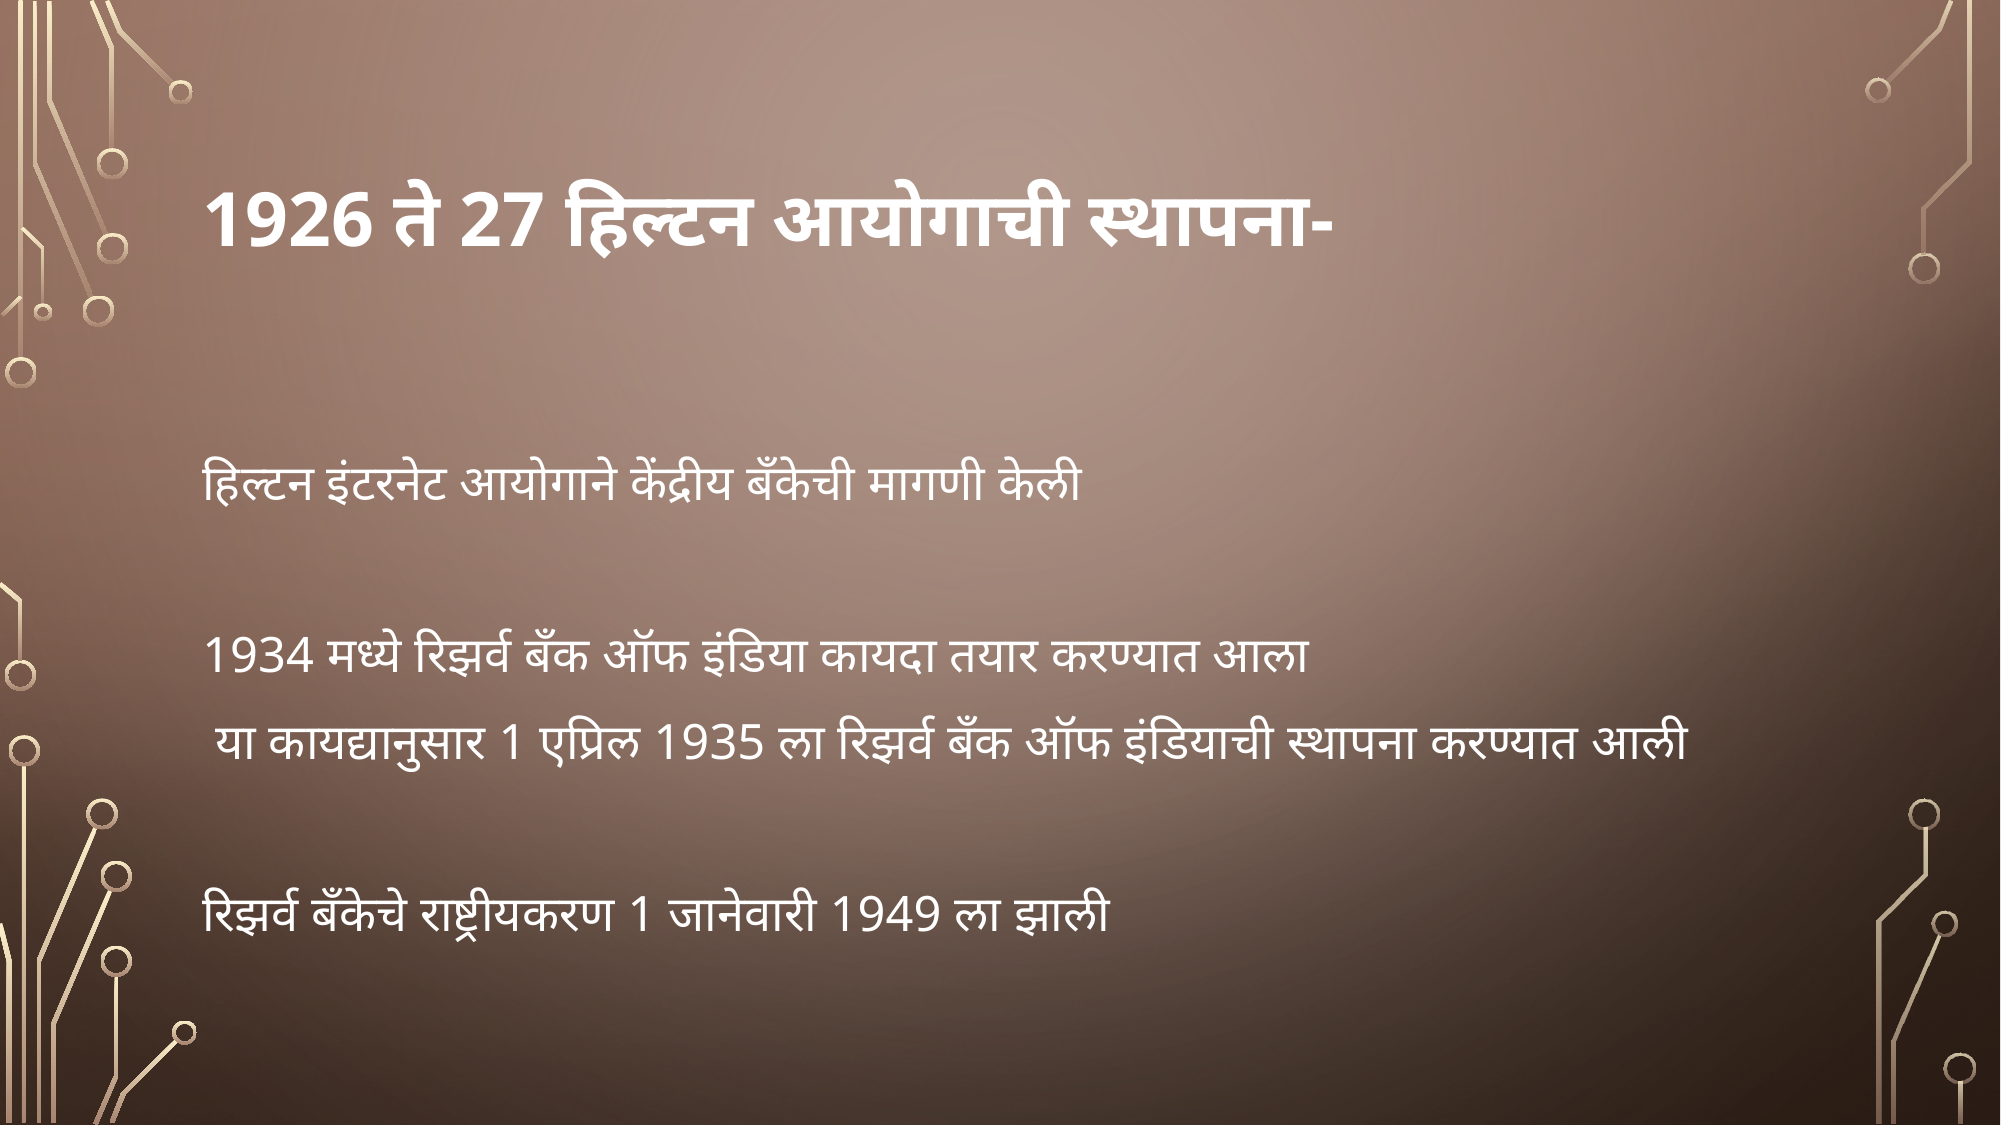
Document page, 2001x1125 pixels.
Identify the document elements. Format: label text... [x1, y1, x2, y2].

list हिल्टन इंटरनेट आयोगाने केंद्रीय बँकेची मागणी केली 1934 मध्ये रिझर्व बँक ऑफ इंडिया कायदा तयार करण्यात आला या कायद्यानुसार 1 एप्रिल 1935 ला रिझर्व बॅंक ऑफ इंडियाची स्थापना करण्यात आली रिझर्व बँकेचे राष्ट्रीयकरण 1 जानेवारी 1949 ला झाली [187, 369, 1813, 950]
title 1926 ते 27 हिल्टन आयोगाची स्थापना- [187, 101, 1813, 344]
